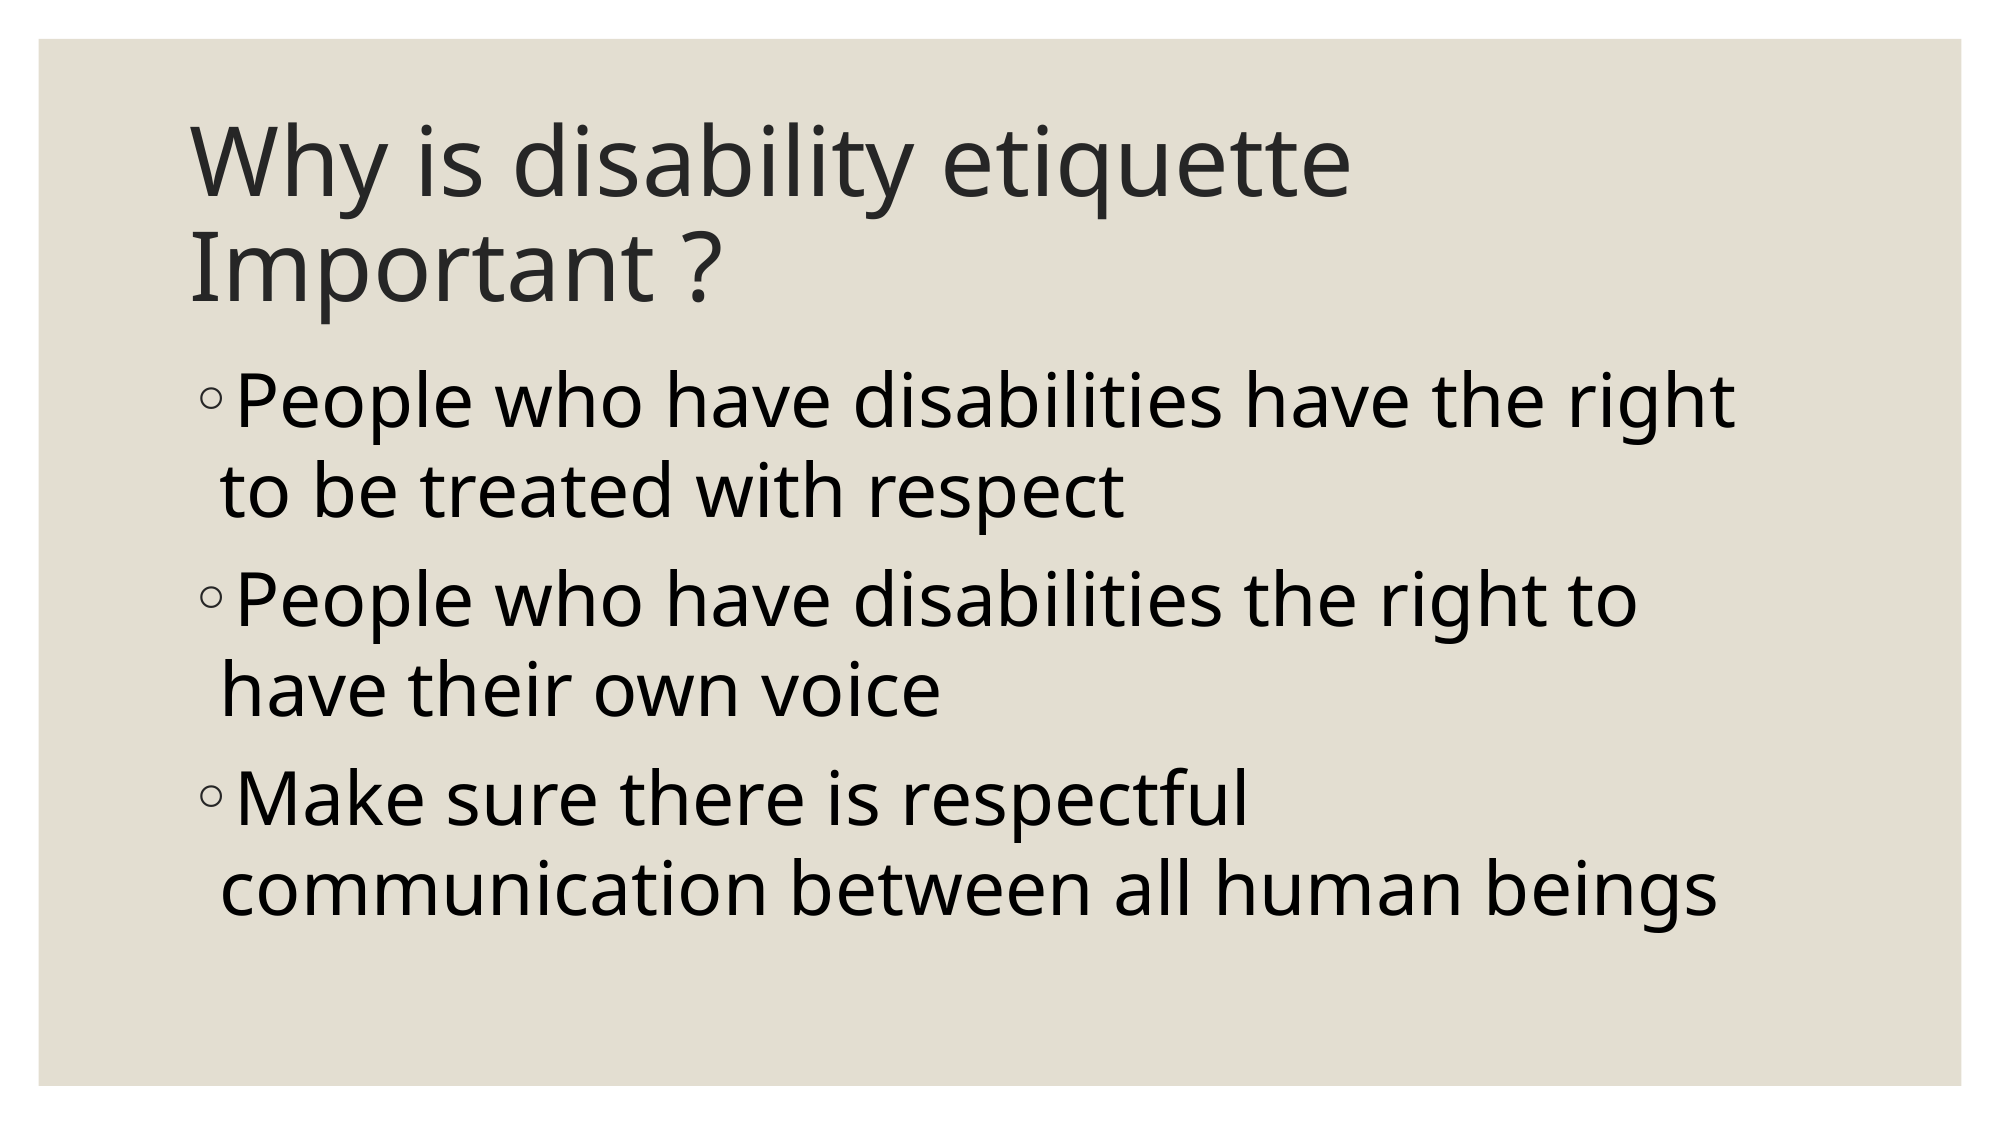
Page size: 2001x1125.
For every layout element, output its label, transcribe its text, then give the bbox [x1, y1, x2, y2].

list People who have disabilities have the right to be treated with respect People who have disabilities the right to have their own voice Make sure there is respectful communication between all human beings [174, 345, 1825, 990]
title Why is disability etiquette Important ? [174, 105, 1825, 331]
